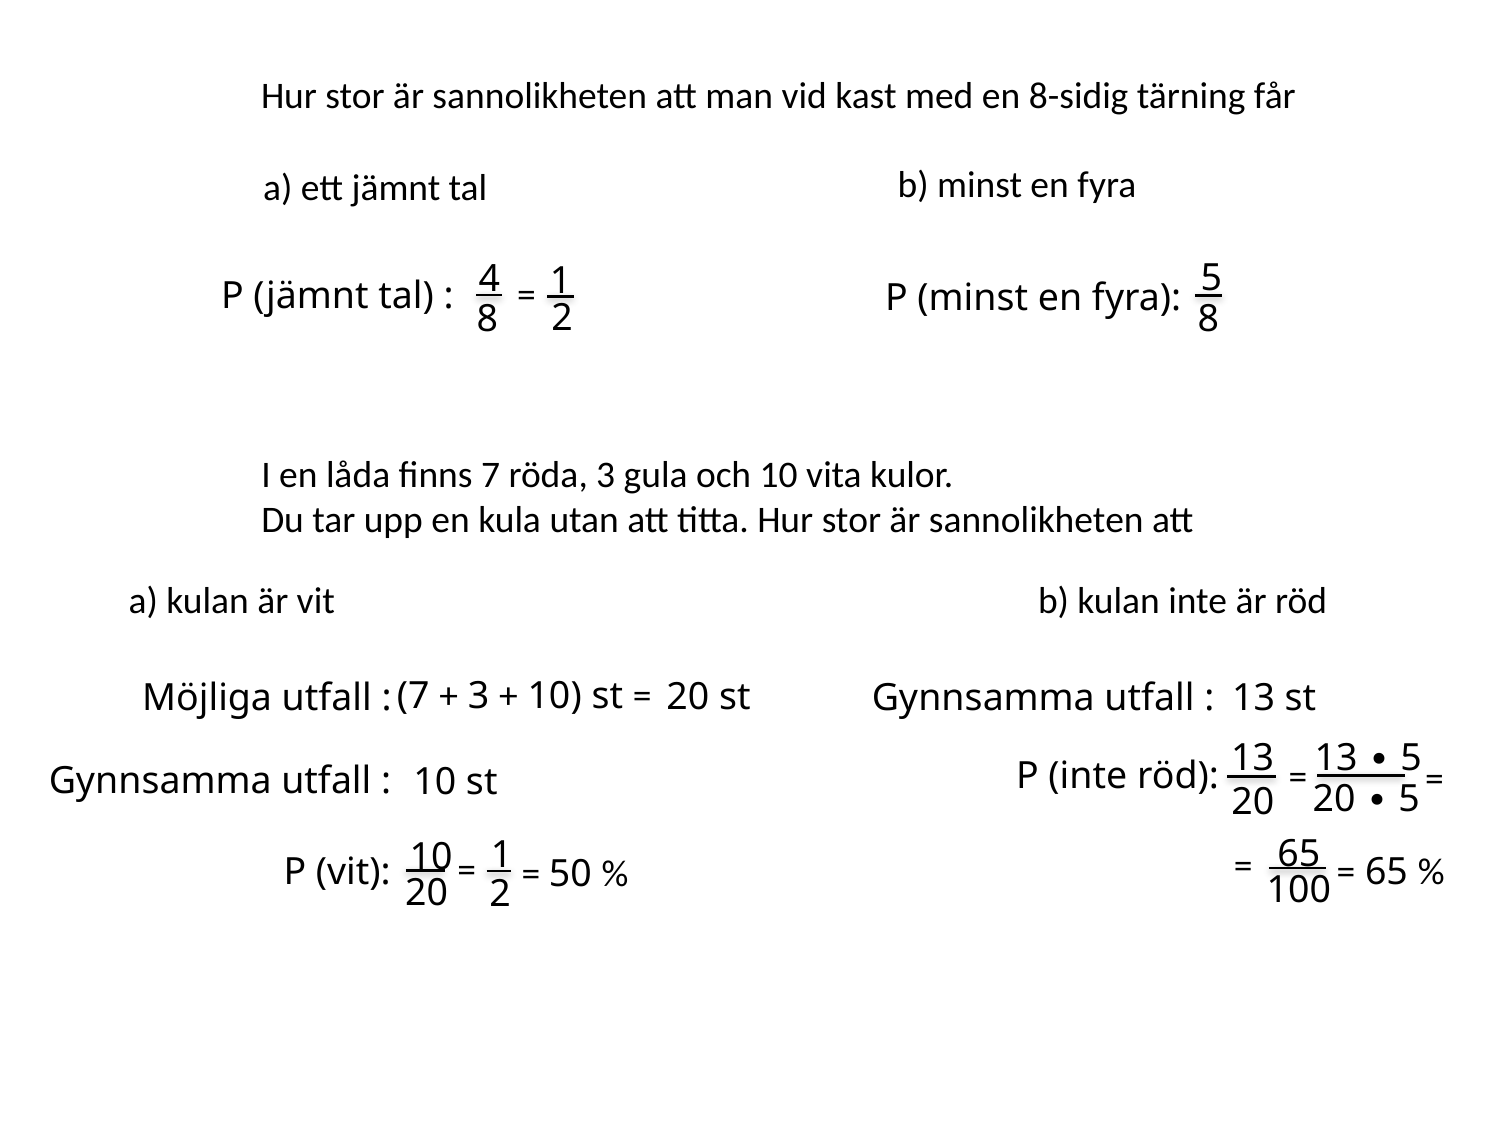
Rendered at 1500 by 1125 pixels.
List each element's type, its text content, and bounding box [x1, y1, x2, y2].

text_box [473, 821, 528, 923]
text_box a) kulan är vit [113, 568, 350, 629]
text_box 13 st [1217, 665, 1332, 724]
text_box = 50 % [532, 841, 658, 902]
text_box P (jämnt tal) : [206, 264, 456, 324]
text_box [1218, 821, 1345, 919]
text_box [1215, 725, 1299, 823]
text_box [1300, 725, 1460, 828]
text_box = 65 % [1350, 839, 1477, 900]
text_box b) kulan inte är röd [1023, 569, 1343, 629]
text_box P (minst en fyra): [870, 265, 1177, 326]
text_box 10 st [398, 749, 513, 809]
text_box a) ett jämnt tal [248, 155, 503, 216]
text_box (7 + 3 + 10) st = [382, 663, 677, 724]
text_box Möjliga utfall : [127, 665, 407, 725]
text_box Gynnsamma utfall : [857, 665, 1217, 725]
text_box Gynnsamma utfall : [33, 748, 407, 809]
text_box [534, 248, 590, 347]
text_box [1182, 245, 1239, 348]
text_box I en låda finns 7 röda, 3 gula och 10 vita kulor. Du tar upp en kula utan att titta. Hur stor är sannolikheten att [246, 442, 1298, 548]
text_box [389, 824, 468, 922]
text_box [461, 245, 552, 348]
text_box P (vit): [268, 839, 384, 900]
text_box 20 st [651, 664, 766, 724]
text_box Hur stor är sannolikheten att man vid kast med en 8-sidig tärning får [246, 63, 1339, 124]
text_box b) minst en fyra [882, 152, 1152, 213]
text_box P (inte röd): [1001, 743, 1210, 804]
